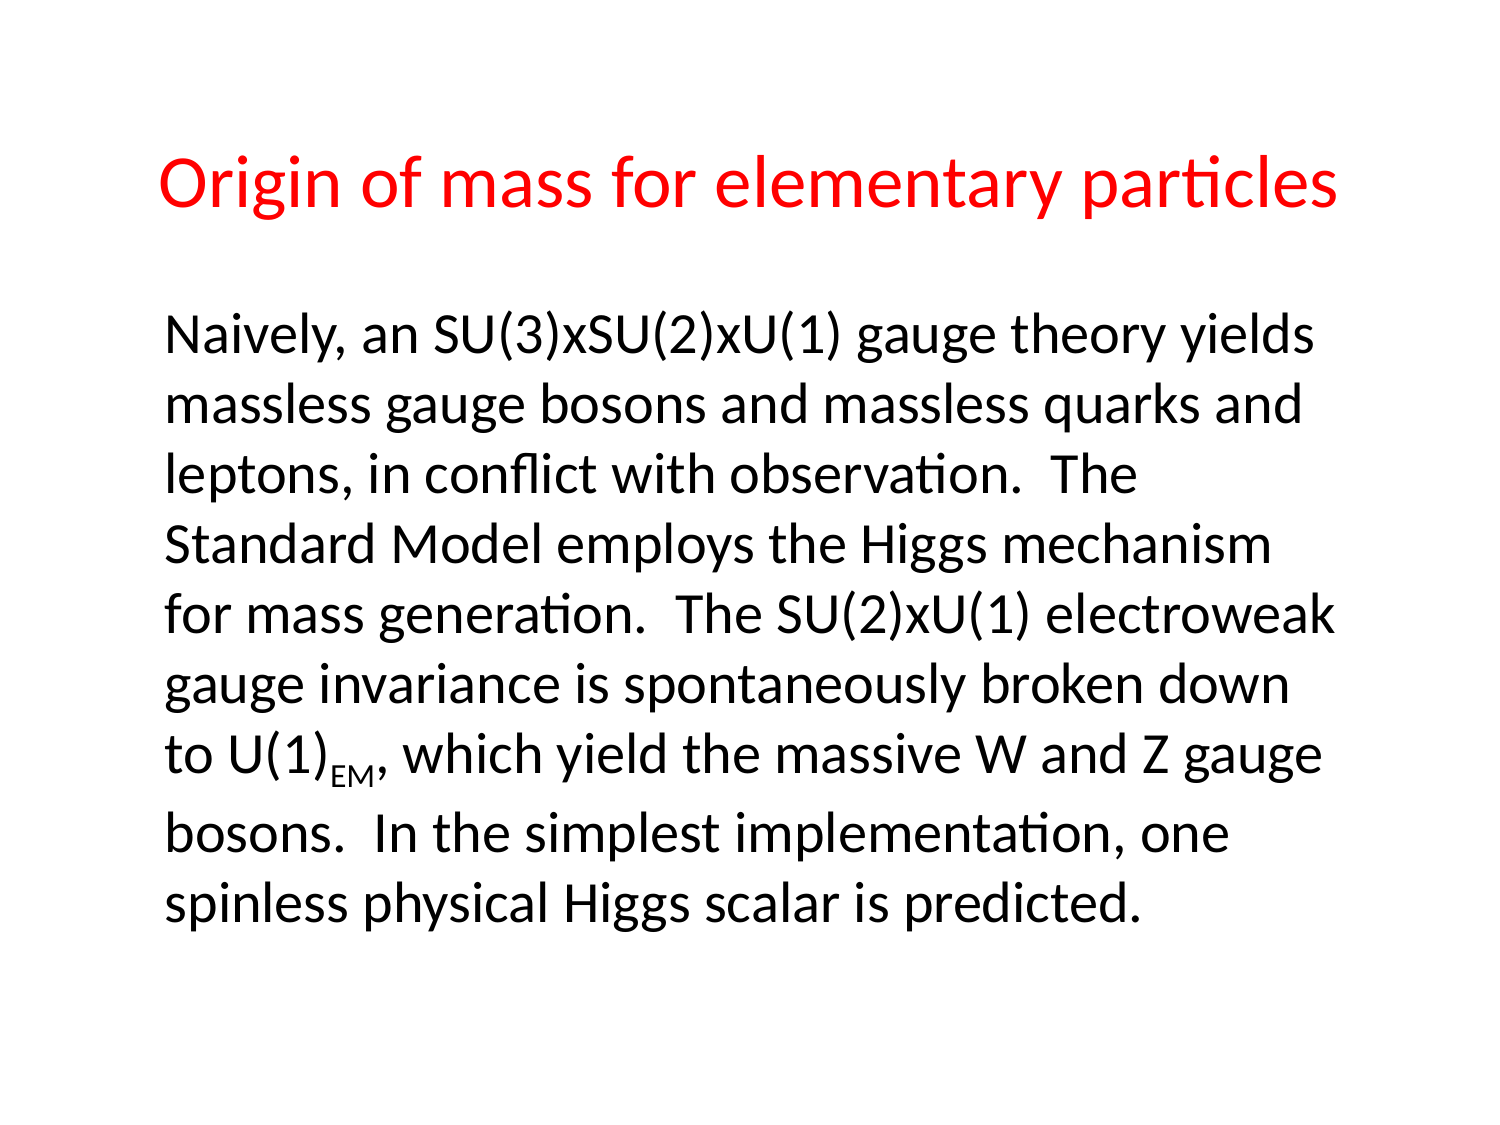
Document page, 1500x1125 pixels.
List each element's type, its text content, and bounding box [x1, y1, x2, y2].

text_box Naively, an SU(3)xSU(2)xU(1) gauge theory yields massless gauge bosons and massless quarks and leptons, in conflict with observation. The Standard Model employs the Higgs mechanism for mass generation. The SU(2)xU(1) electroweak gauge invariance is spontaneously broken down to U(1)EM, which yield the massive W and Z gauge bosons. In the simplest implementation, one spinless physical Higgs scalar is predicted. [149, 287, 1363, 942]
text_box Origin of mass for elementary particles [143, 124, 1369, 230]
